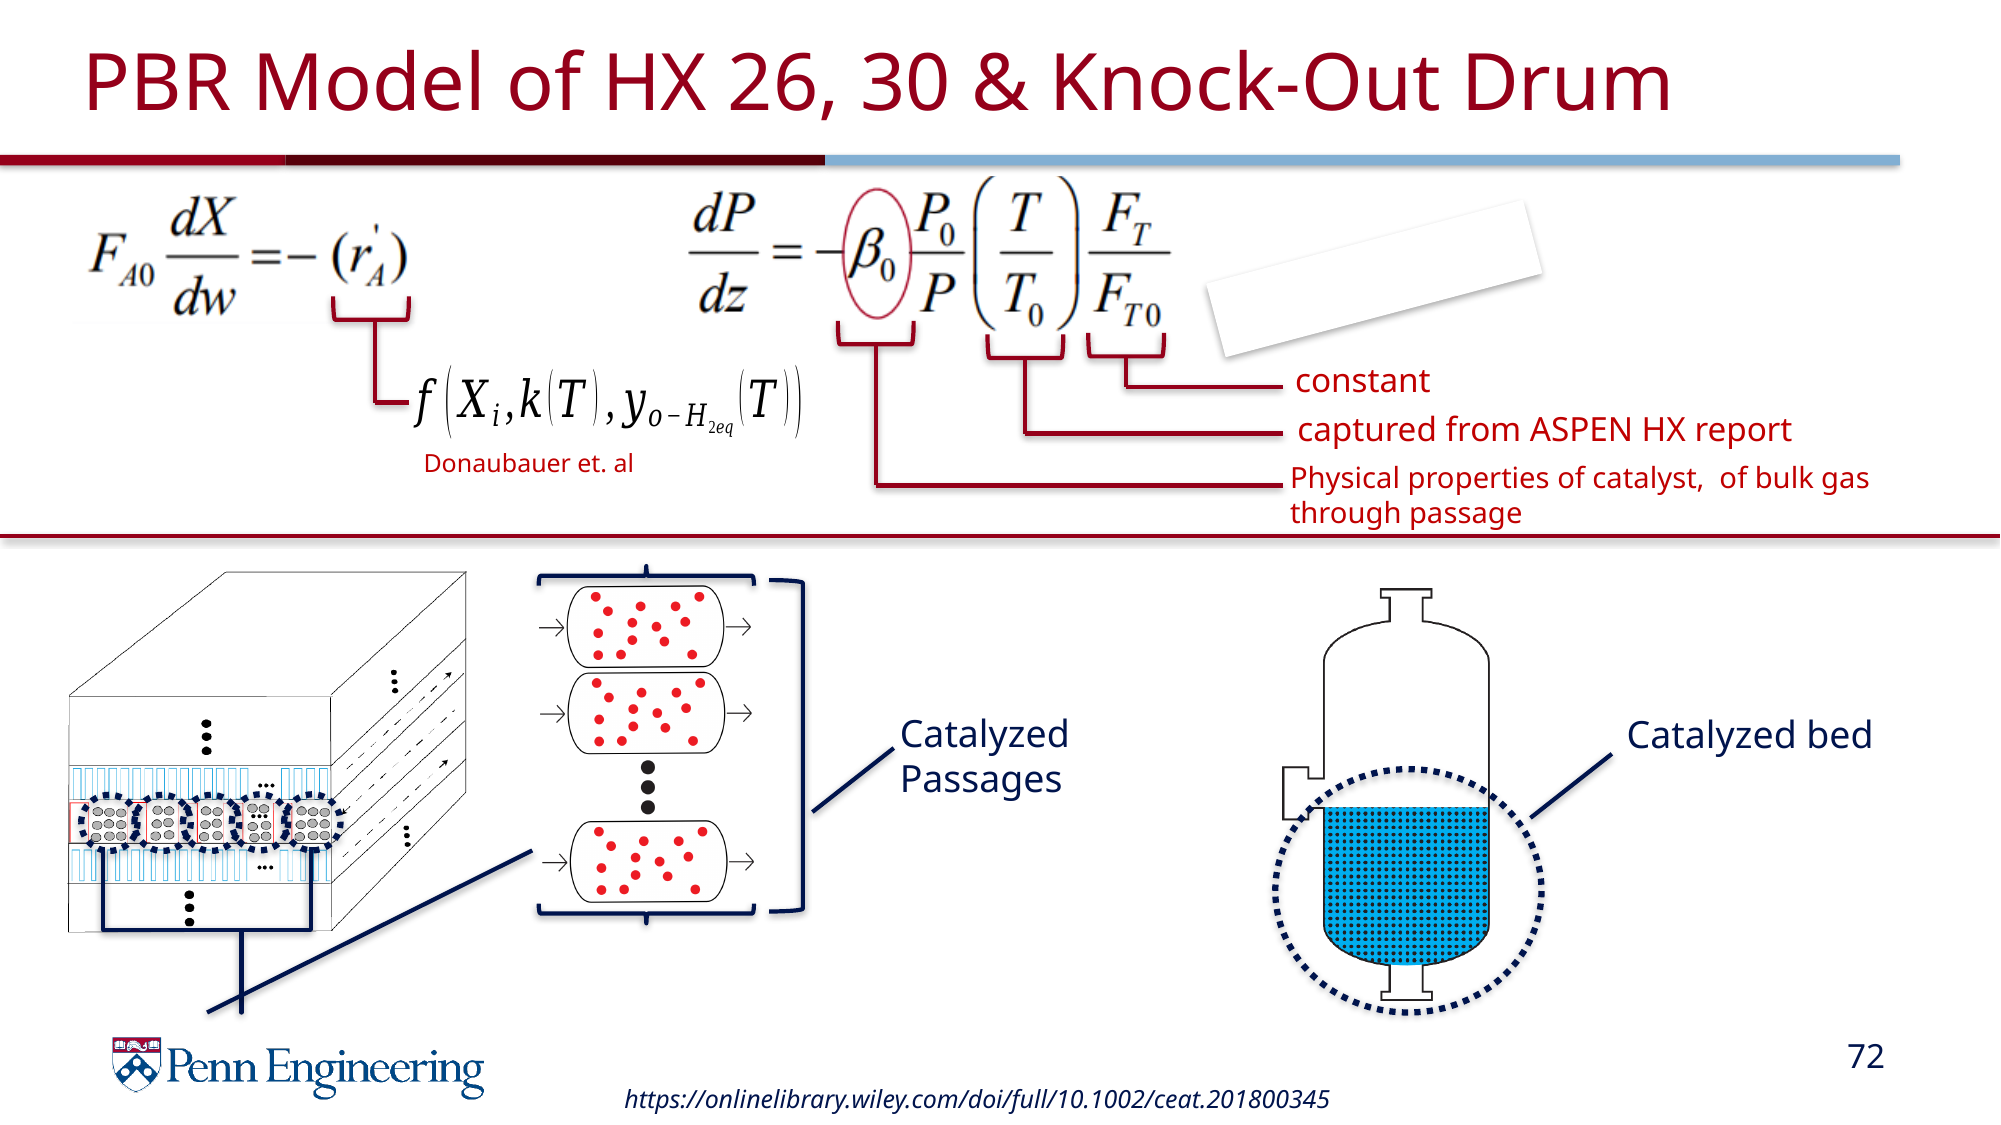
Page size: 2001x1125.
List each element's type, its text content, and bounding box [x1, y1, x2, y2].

text_box [769, 578, 805, 914]
text_box [538, 910, 756, 926]
picture [538, 585, 755, 903]
text_box [536, 563, 757, 586]
text_box https://onlinelibrary.wiley.com/doi/full/10.1002/ceat.201800345 [609, 1076, 1822, 1121]
text_box constant [1280, 351, 1515, 407]
text_box Donaubauer et. al [408, 440, 800, 485]
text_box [812, 747, 895, 813]
text_box [1206, 199, 1543, 358]
slide_number 72 [1433, 1027, 1900, 1088]
text_box captured from ASPEN HX report [1282, 400, 1913, 455]
picture [67, 186, 415, 325]
text_box Catalyzed bed [1611, 703, 1896, 763]
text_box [1530, 753, 1613, 819]
picture [99, 1027, 496, 1104]
picture [673, 175, 1183, 357]
title PBR Model of HX 26, 30 & Knock-Out Drum [67, 3, 1868, 156]
picture [1282, 588, 1498, 1002]
text_box [1381, 1010, 1438, 1014]
picture [67, 570, 467, 939]
text_box Catalyzed Passages [885, 702, 1210, 808]
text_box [241, 850, 533, 1013]
text_box [1502, 803, 1543, 979]
